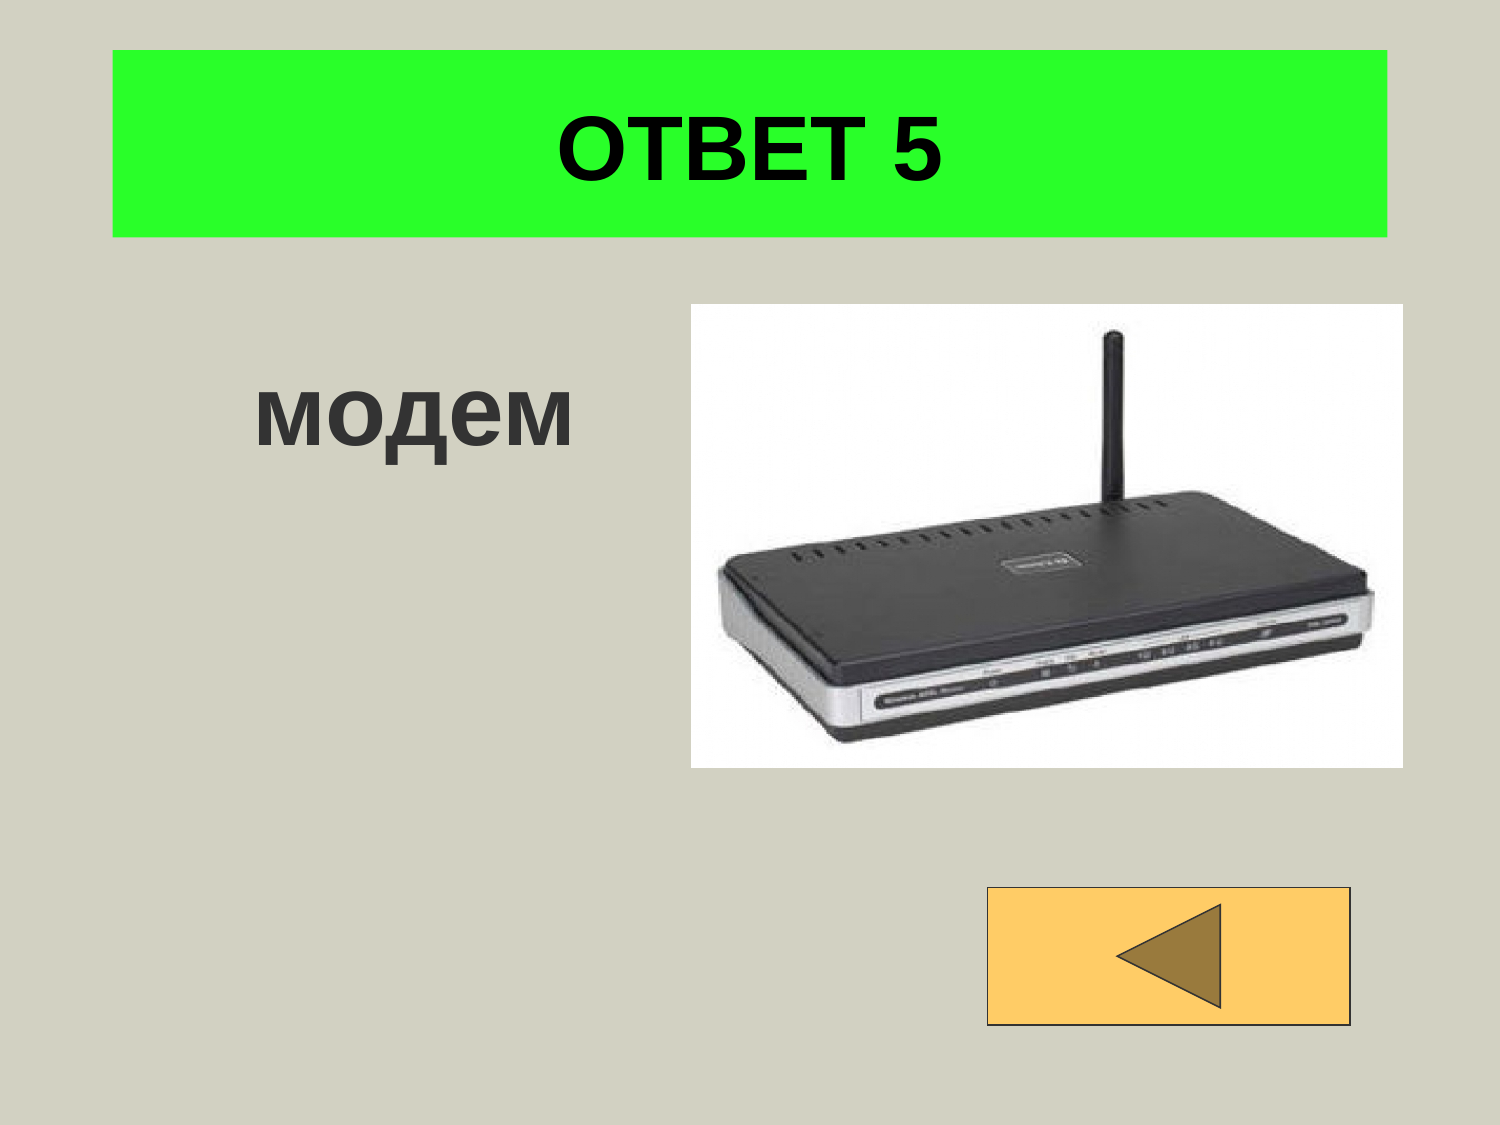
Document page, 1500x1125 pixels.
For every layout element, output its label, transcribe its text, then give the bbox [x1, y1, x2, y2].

title ОТВЕТ 5 [112, 49, 1388, 238]
text_box модем [237, 338, 686, 473]
text_box [987, 887, 1350, 1025]
picture [691, 304, 1403, 768]
